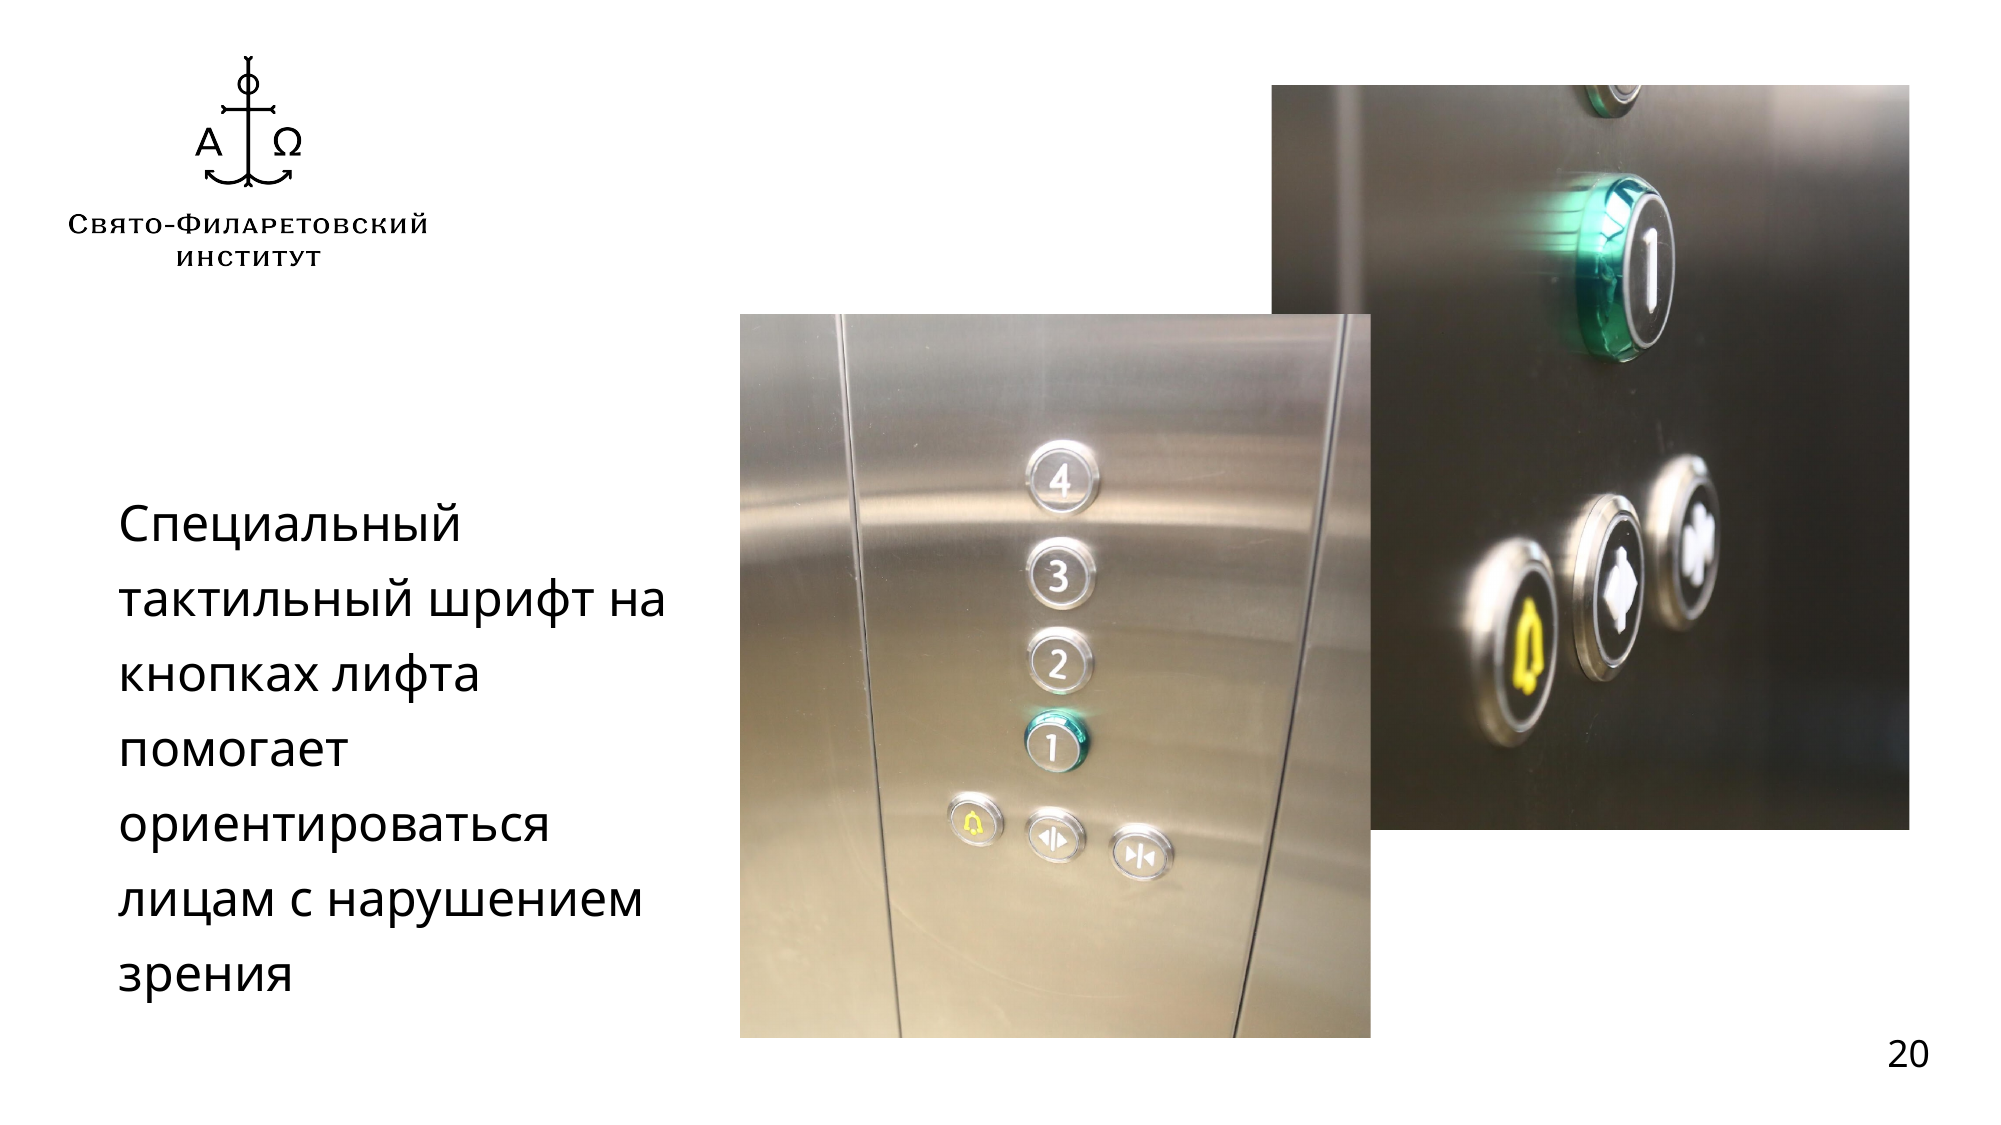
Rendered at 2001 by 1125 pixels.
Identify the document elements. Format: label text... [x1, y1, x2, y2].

text_box 20 [1803, 1023, 1945, 1083]
picture [55, 42, 434, 284]
text_box Специальный тактильный шрифт на кнопках лифта помогает ориентироваться лицам с нарушением зрения [60, 432, 710, 1046]
picture [740, 85, 1910, 1038]
